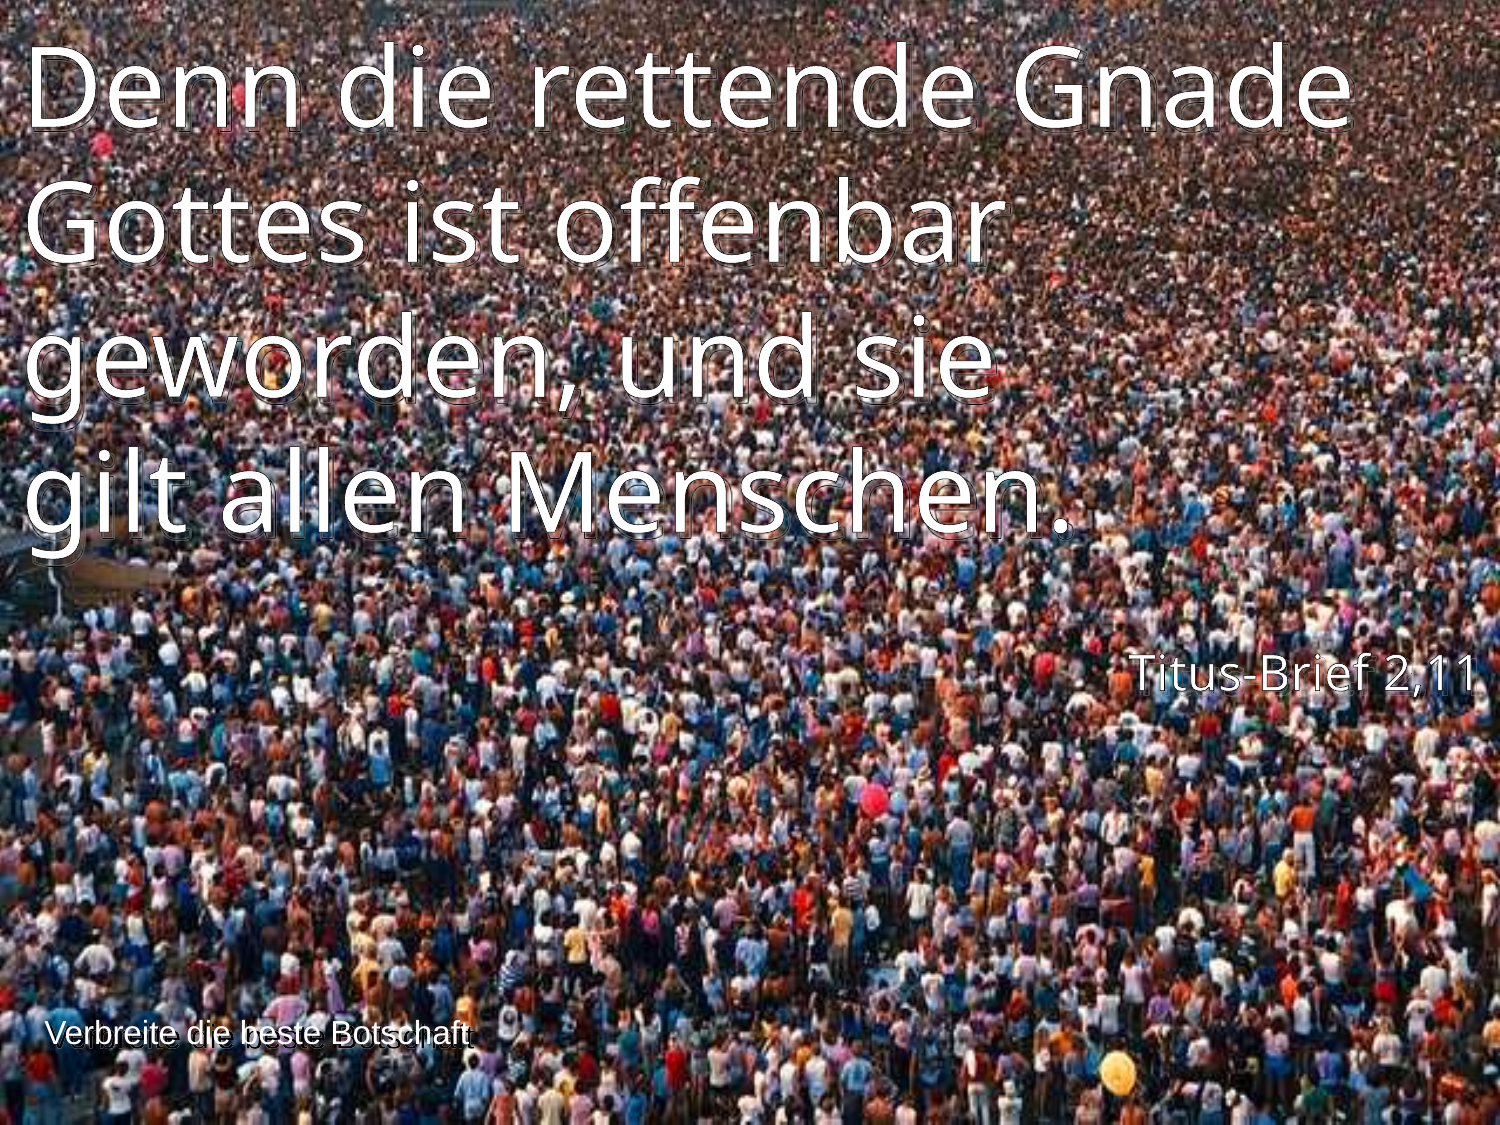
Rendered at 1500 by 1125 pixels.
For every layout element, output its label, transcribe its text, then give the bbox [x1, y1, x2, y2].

subtitle Verbreite die beste Botschaft [29, 1011, 656, 1094]
text_box Titus-Brief 2,11 [515, 633, 1497, 709]
picture [0, 0, 1500, 1125]
text_box Denn die rettende Gnade Gottes ist offenbar geworden, und sie gilt allen Menschen. [5, 7, 1436, 562]
